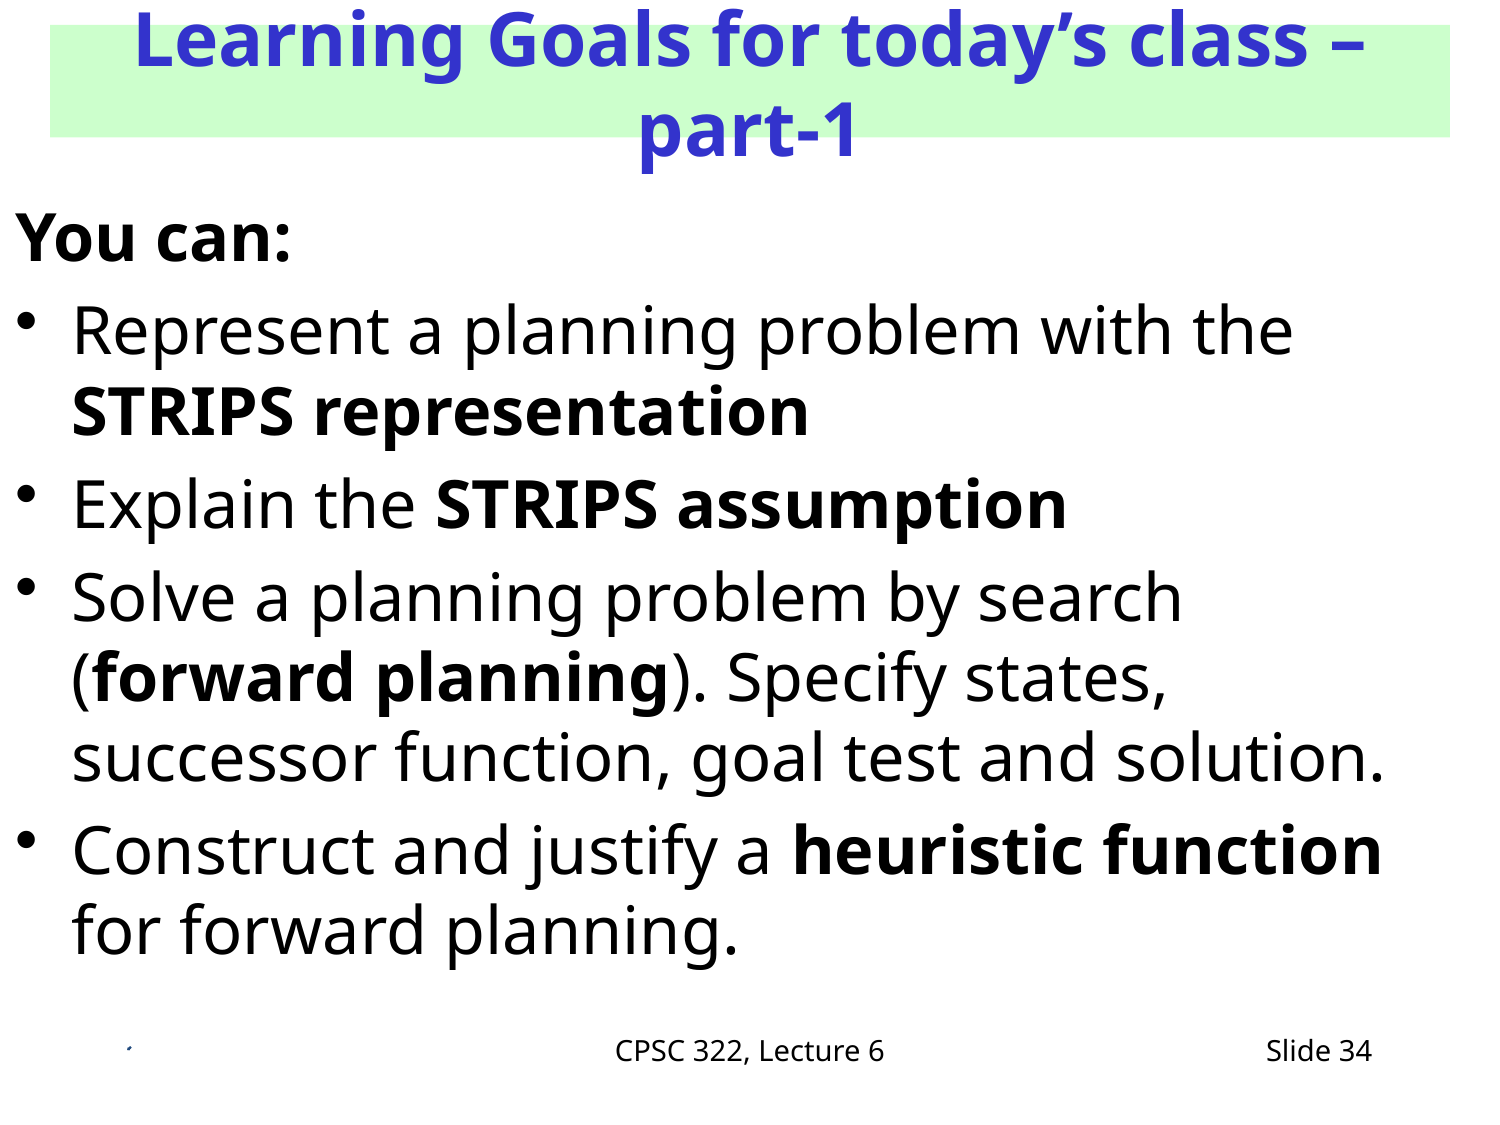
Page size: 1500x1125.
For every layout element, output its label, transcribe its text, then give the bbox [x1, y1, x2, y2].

list You can: Represent a planning problem with the STRIPS representation Explain the STRIPS assumption Solve a planning problem by search (forward planning). Specify states, successor function, goal test and solution. Construct and justify a heuristic function for forward planning. [0, 187, 1442, 926]
title Learning Goals for today’s class – part-1 [49, 24, 1451, 138]
slide_number Slide 34 [1074, 1024, 1388, 1101]
footer CPSC 322, Lecture 6 [512, 1024, 988, 1101]
